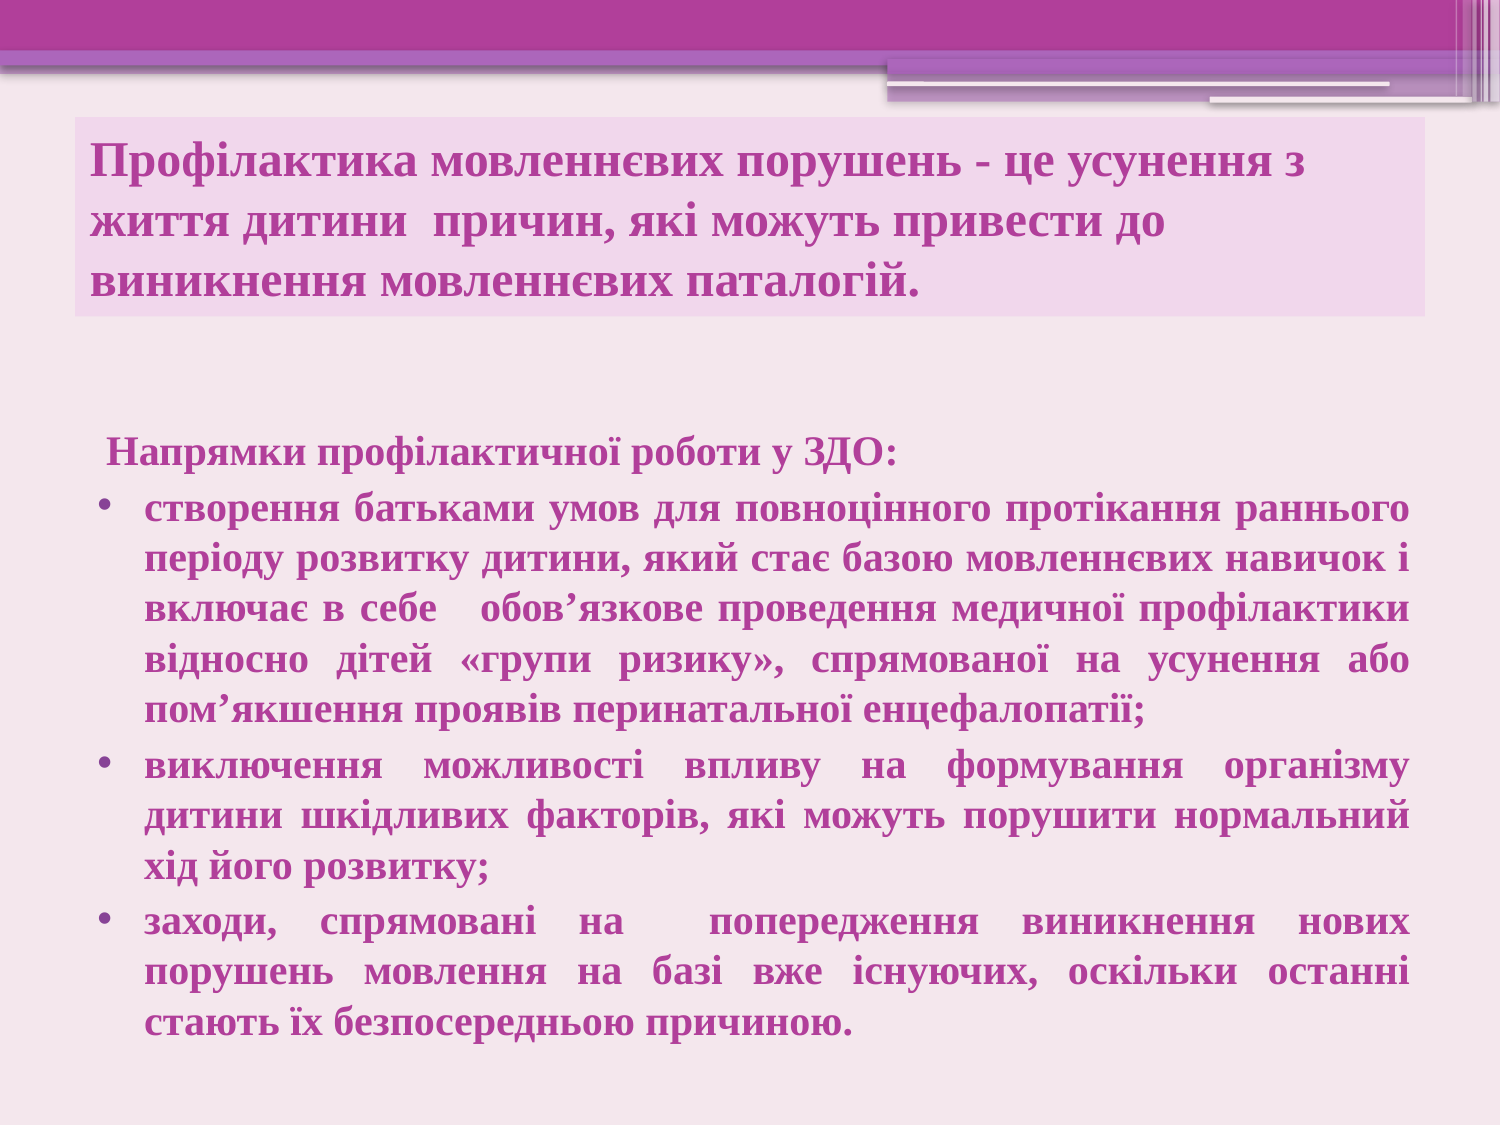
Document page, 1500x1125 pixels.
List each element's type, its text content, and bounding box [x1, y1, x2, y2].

title Профілактика мовленнєвих порушень - це усунення з життя дитини причин, які можуть привести до виникнення мовленнєвих паталогій. [75, 117, 1425, 317]
list Напрямки профілактичної роботи у ЗДО: створення батьками умов для повноцінного протікання раннього періоду розвитку дитини, який стає базою мовленнєвих навичок і включає в себе обов’язкове проведення медичної профілактики відносно дітей «групи ризику», спрямованої на усунення або пом’якшення проявів перинатальної енцефалопатії; виключення можливості впливу на формування організму дитини шкідливих факторів, які можуть порушити нормальний хід його розвитку; заходи, спрямовані на попередження виникнення нових порушень мовлення на базі вже існуючих, оскільки останні стають їх безпосередньою причиною. [75, 368, 1425, 1079]
